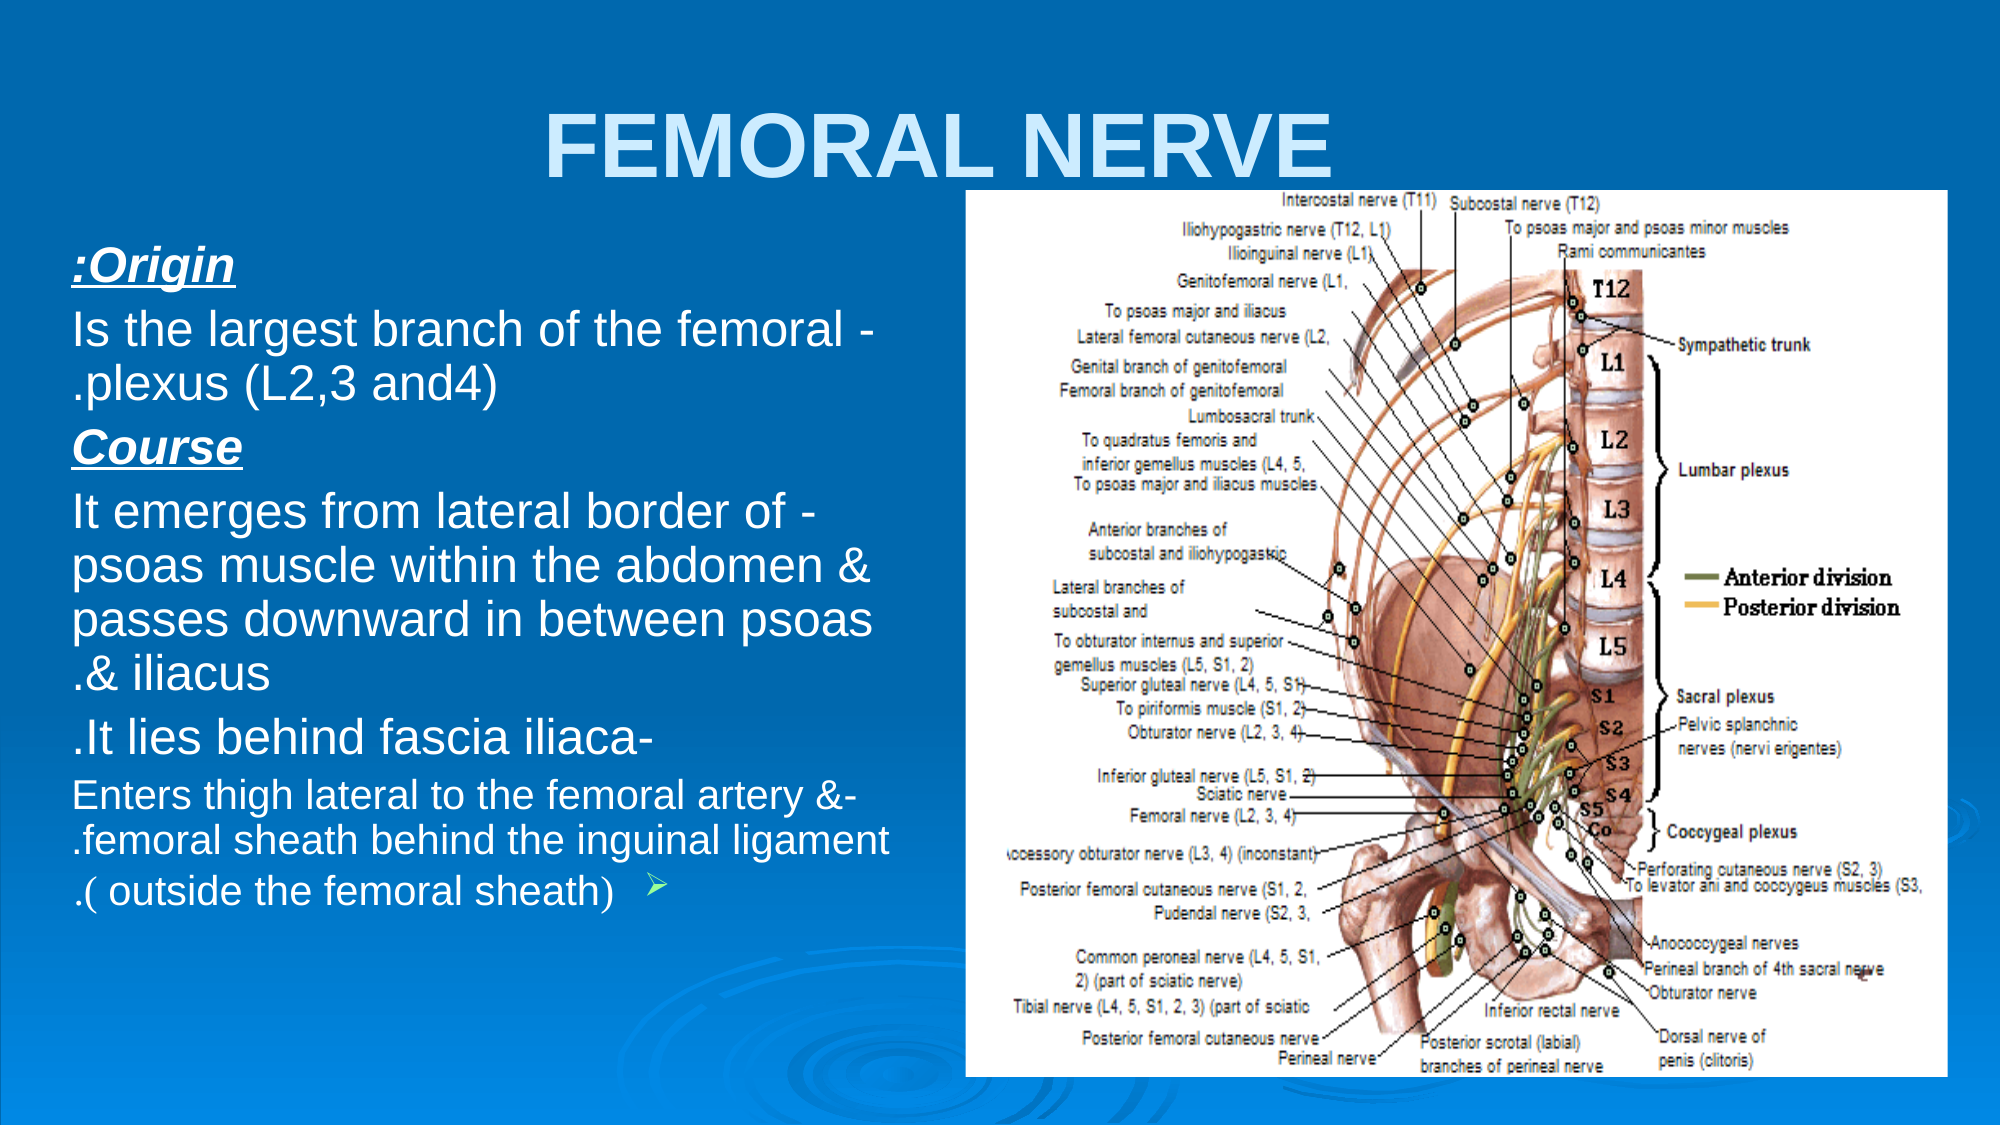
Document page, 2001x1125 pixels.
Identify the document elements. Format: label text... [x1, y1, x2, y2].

list Origin: - Is the largest branch of the femoral plexus (L2,3 and4). Course - It emerges from lateral border of psoas muscle within the abdomen & passes downward in between psoas & iliacus. -It lies behind fascia iliaca. -Enters thigh lateral to the femoral artery & femoral sheath behind the inguinal ligament. (outside the femoral sheath ). [56, 231, 960, 1046]
title FEMORAL NERVE [390, 46, 1490, 231]
picture [965, 190, 1948, 1078]
